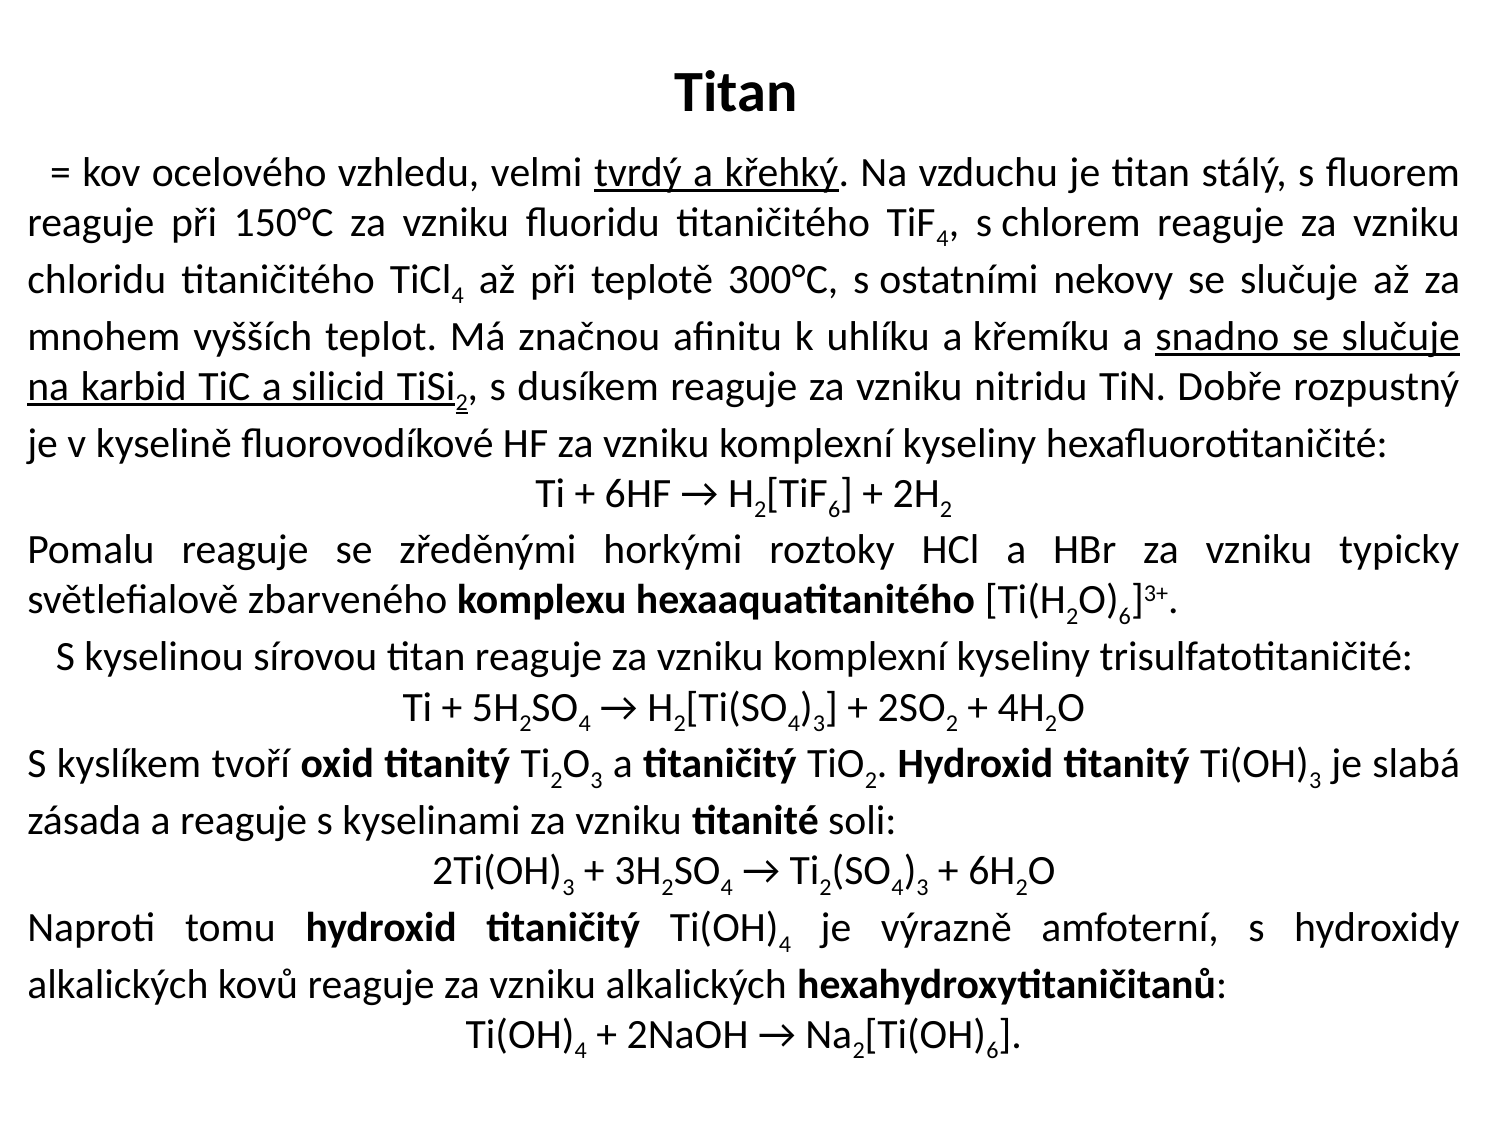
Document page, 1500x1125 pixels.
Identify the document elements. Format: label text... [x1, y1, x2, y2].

text_box Titan = kov ocelového vzhledu, velmi tvrdý a křehký. Na vzduchu je titan stálý, s fluorem reaguje při 150°C za vzniku fluoridu titaničitého TiF4, s chlorem reaguje za vzniku chloridu titaničitého TiCl4 až při teplotě 300°C, s ostatními nekovy se slučuje až za mnohem vyšších teplot. Má značnou afinitu k uhlíku a křemíku a snadno se slučuje na karbid TiC a silicid TiSi2, s dusíkem reaguje za vzniku nitridu TiN. Dobře rozpustný je v kyselině fluorovodíkové HF za vzniku komplexní kyseliny hexafluorotitaničité: Ti + 6HF → H2[TiF6] + 2H2 Pomalu reaguje se zředěnými horkými roztoky HCl a HBr za vzniku typicky světlefialově zbarveného komplexu hexaaquatitanitého [Ti(H2O)6]3+. S kyselinou sírovou titan reaguje za vzniku komplexní kyseliny trisulfatotitaničité: Ti + 5H2SO4 → H2[Ti(SO4)3] + 2SO2 + 4H2O S kyslíkem tvoří oxid titanitý Ti2O3 a titaničitý TiO2. Hydroxid titanitý Ti(OH)3 je slabá zásada a reaguje s kyselinami za vzniku titanité soli: 2Ti(OH)3 + 3H2SO4 → Ti2(SO4)3 + 6H2O Naproti tomu hydroxid titaničitý Ti(OH)4 je výrazně amfoterní, s hydroxidy alkalických kovů reaguje za vzniku alkalických hexahydroxytitaničitanů: Ti(OH)4 + 2NaOH → Na2[Ti(OH)6]. [12, 37, 1475, 1071]
